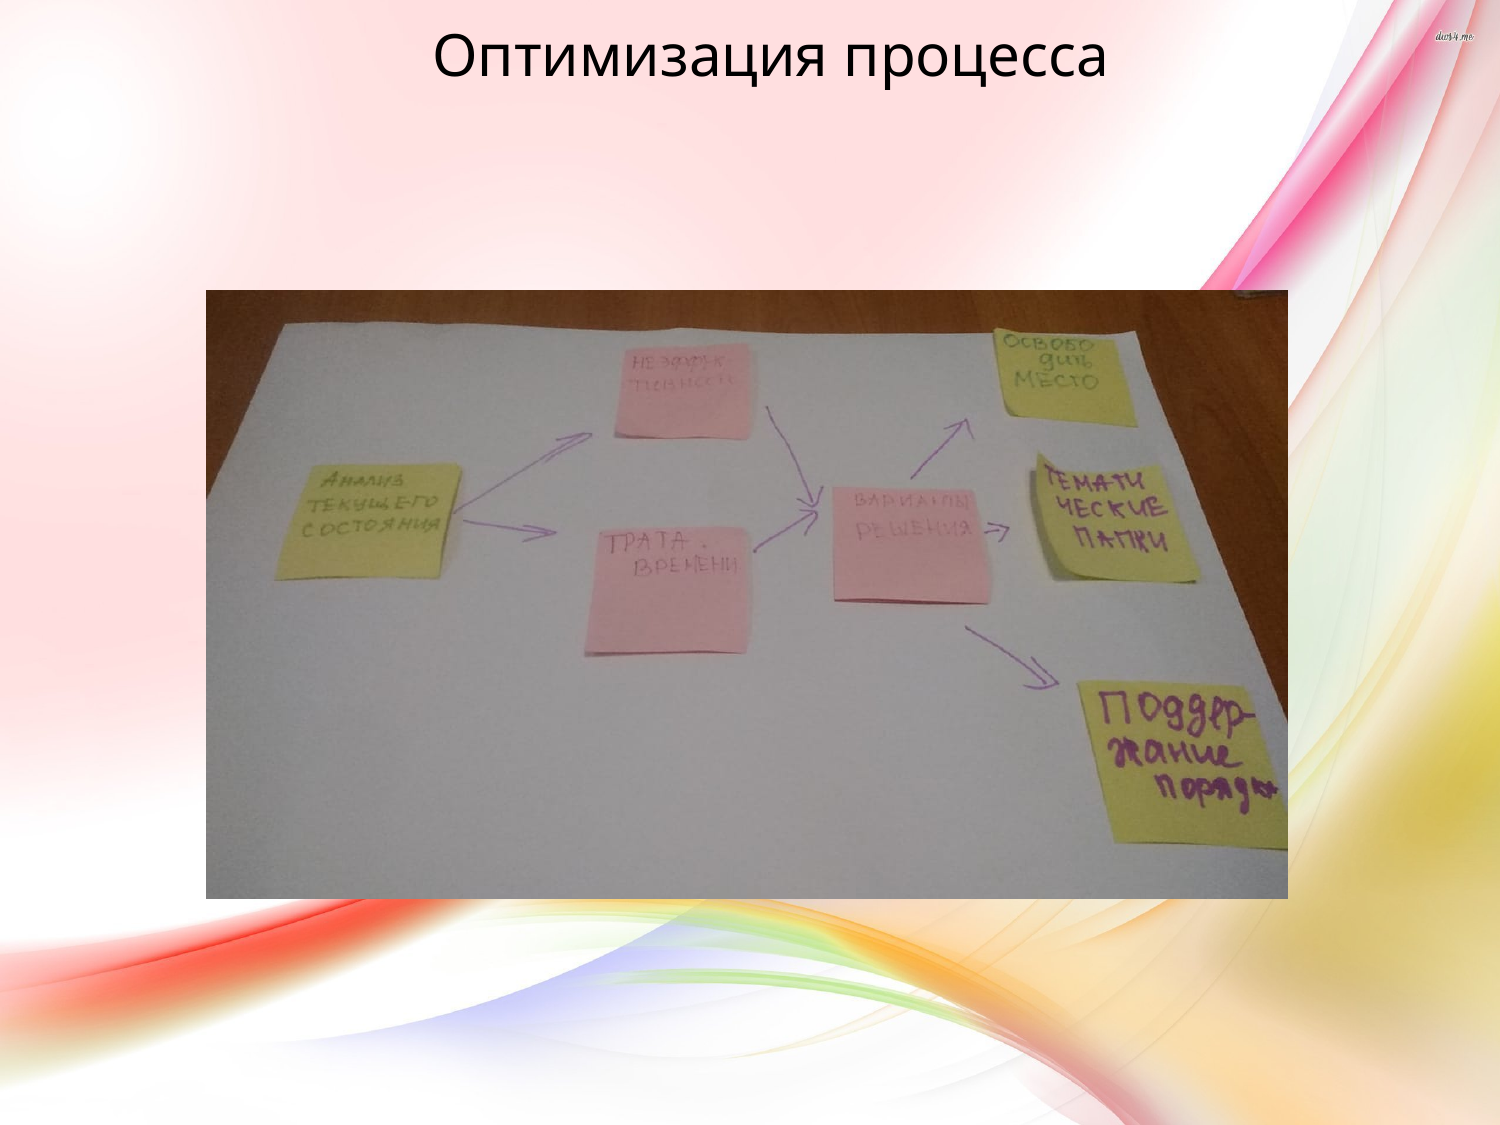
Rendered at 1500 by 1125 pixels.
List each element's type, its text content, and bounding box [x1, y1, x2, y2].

text_box [88, 78, 1424, 164]
picture [0, 0, 1500, 1125]
text_box Оптимизация процесса [121, 28, 1391, 77]
